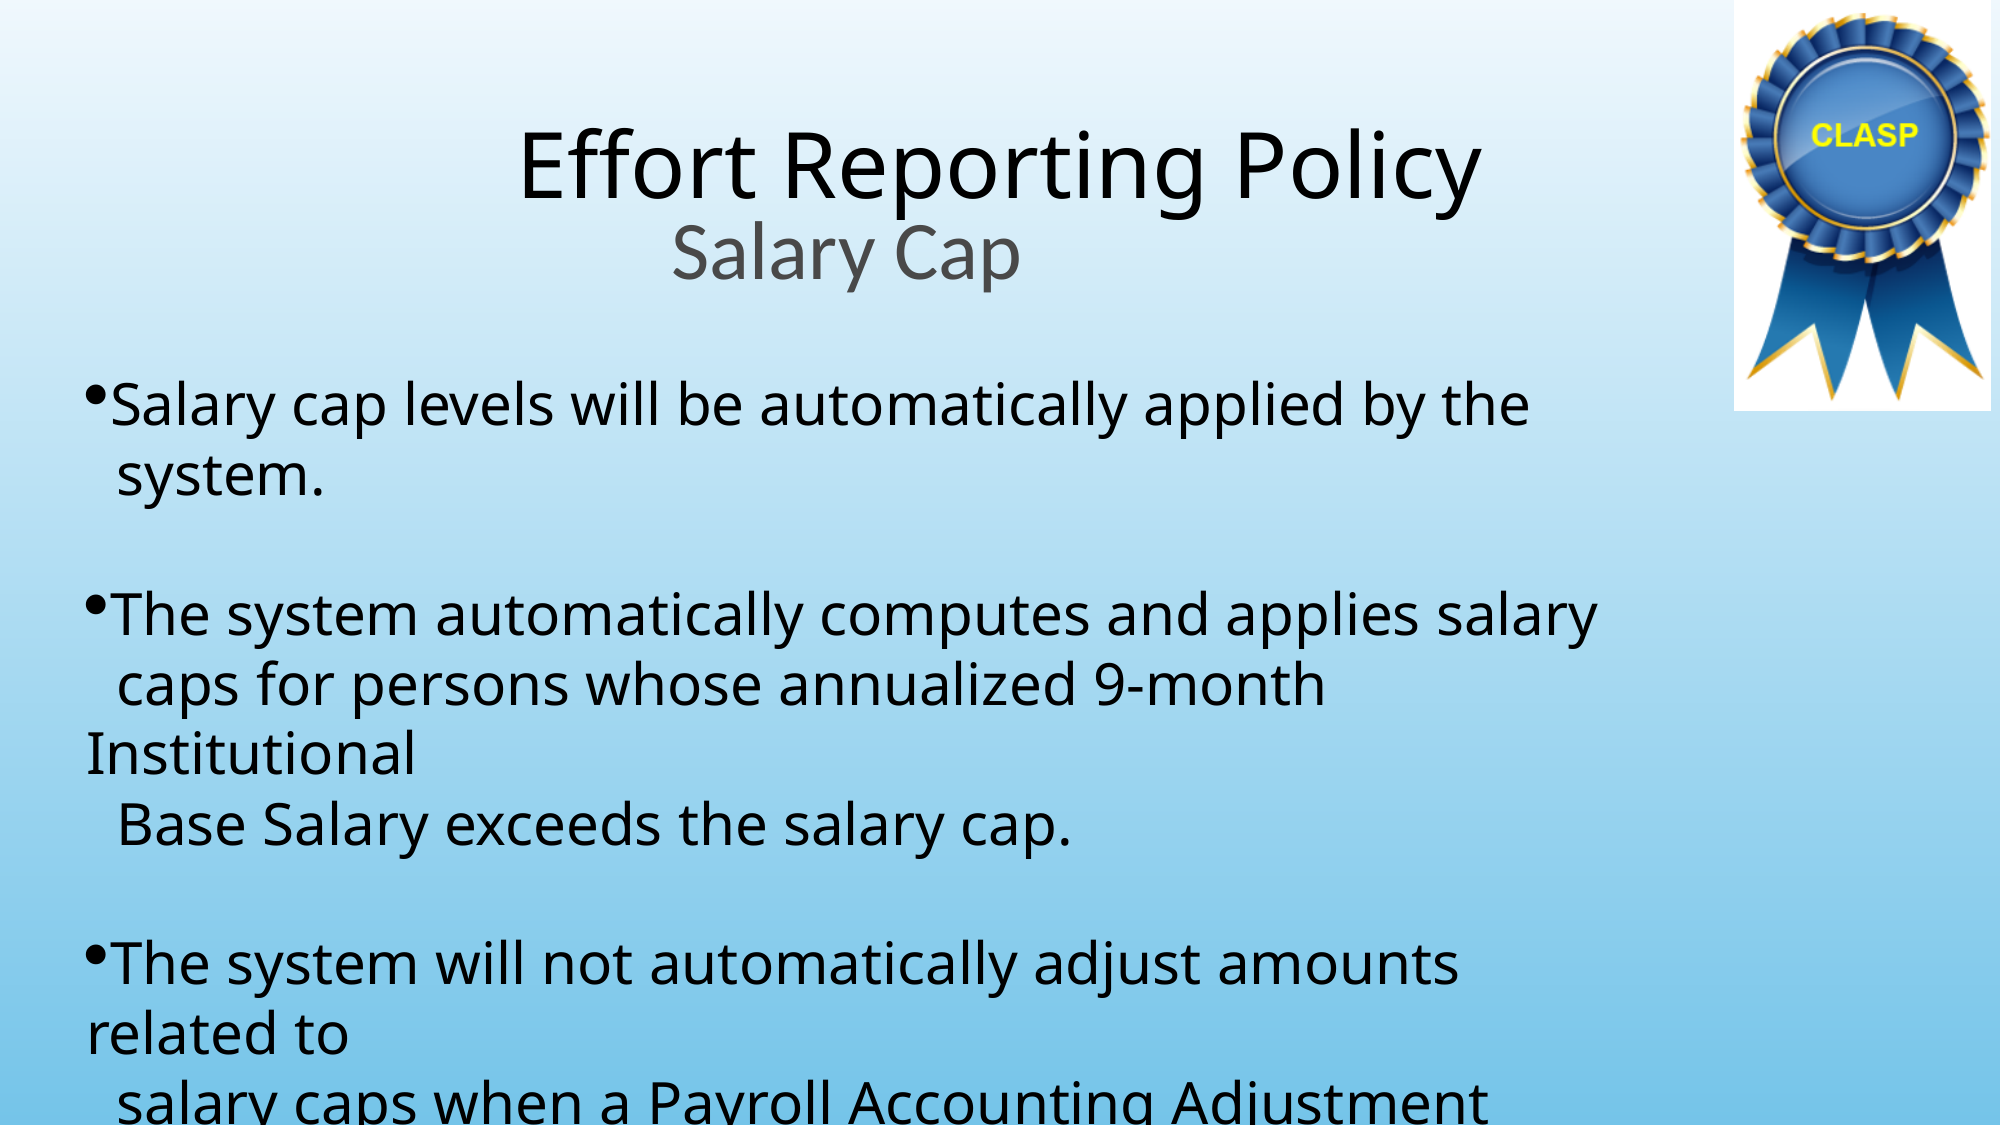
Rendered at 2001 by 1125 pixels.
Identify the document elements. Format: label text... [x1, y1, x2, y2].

text_box Salary Cap Salary cap levels will be automatically applied by the system. The system automatically computes and applies salary caps for persons whose annualized 9-month Institutional Base Salary exceeds the salary cap. The system will not automatically adjust amounts related to salary caps when a Payroll Accounting Adjustment (PAA) is processed. [71, 189, 1624, 1125]
picture [1733, 0, 1992, 411]
title Effort Reporting Policy [137, 59, 1733, 278]
